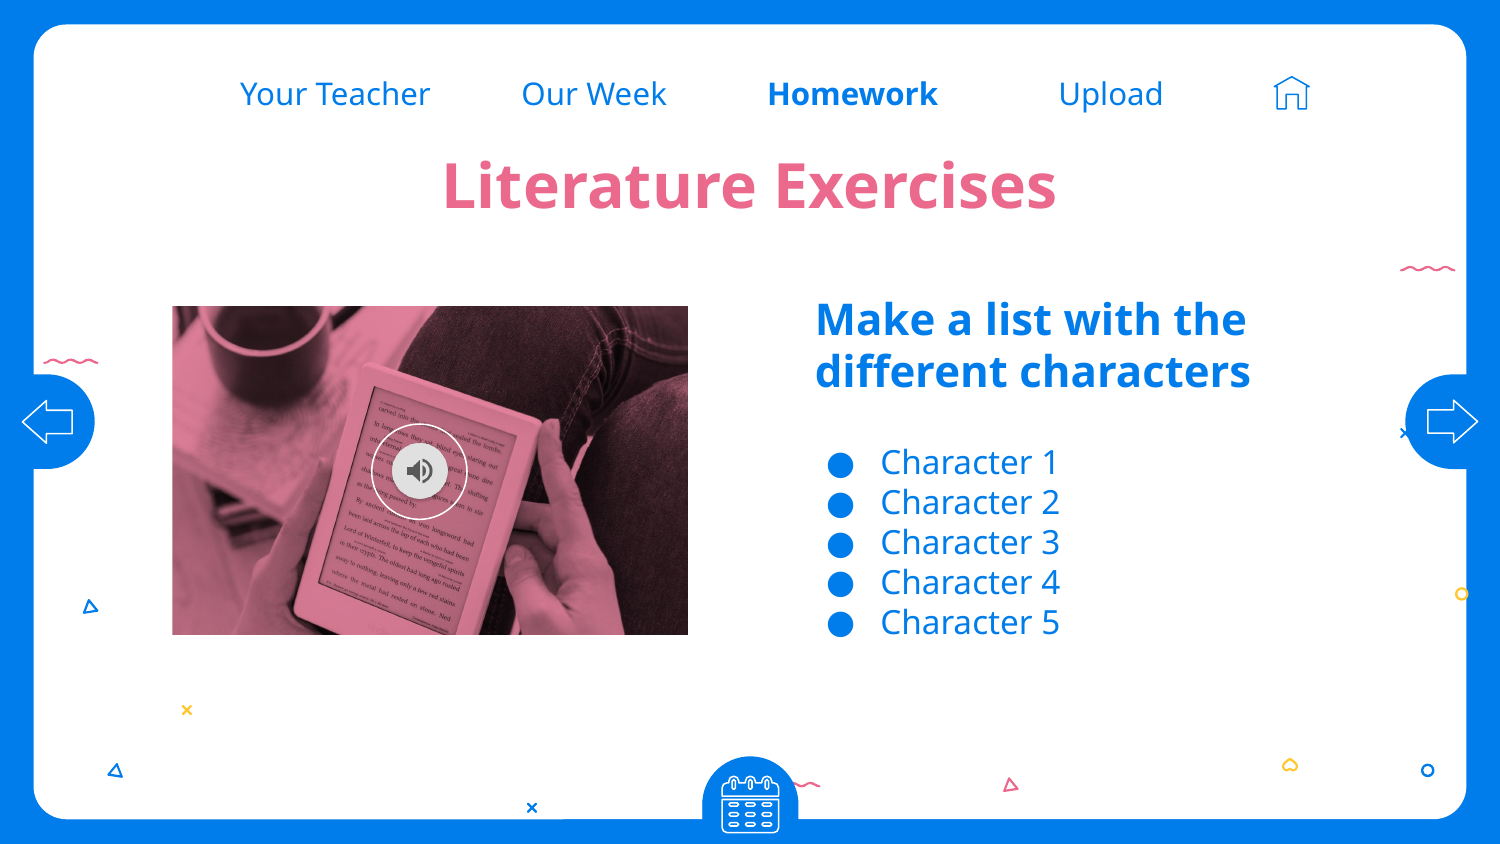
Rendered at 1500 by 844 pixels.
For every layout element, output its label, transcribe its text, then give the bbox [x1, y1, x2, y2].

text_box [22, 400, 73, 444]
picture [171, 306, 689, 635]
text_box Your Teacher [191, 73, 451, 113]
text_box [1427, 400, 1478, 443]
text_box [703, 757, 798, 844]
text_box Homework [709, 73, 967, 113]
text_box [1274, 76, 1310, 109]
title Literature Exercises [107, 130, 1393, 225]
text_box [0, 374, 95, 470]
text_box [1405, 374, 1500, 470]
subtitle Character 1 Character 2 Character 3 Character 4 Character 5 [799, 442, 1350, 640]
text_box Upload [967, 73, 1255, 113]
text_box Our Week [451, 73, 709, 113]
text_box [721, 775, 779, 833]
subtitle Make a list with the different characters [799, 278, 1433, 411]
